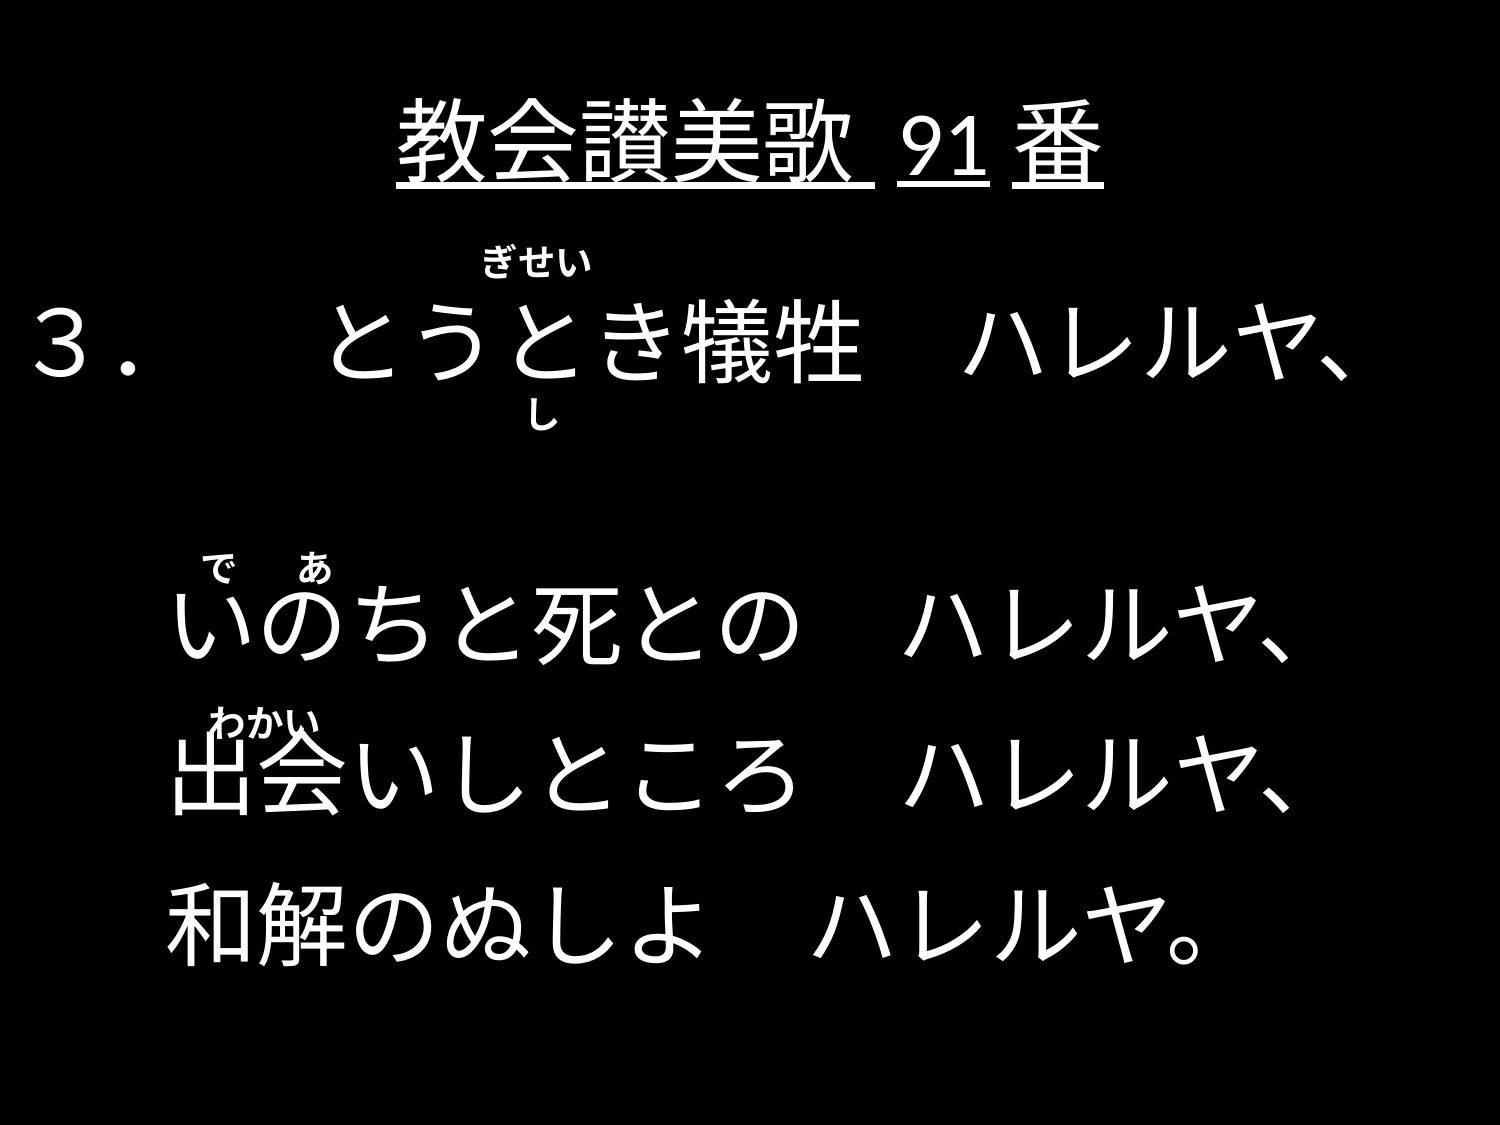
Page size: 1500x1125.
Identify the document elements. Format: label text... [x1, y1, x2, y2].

text_box ぎせい [159, 231, 1306, 292]
list ３． とうとき犠牲 ハレルヤ、 いのちと死との ハレルヤ、 出会いしところ ハレルヤ、 和解のぬしよ ハレルヤ。 [0, 255, 1500, 1123]
text_box し [159, 383, 1306, 444]
text_box わかい [159, 692, 1306, 753]
title 教会讃美歌 91番 [74, 44, 1426, 233]
text_box で あ [159, 537, 1306, 597]
